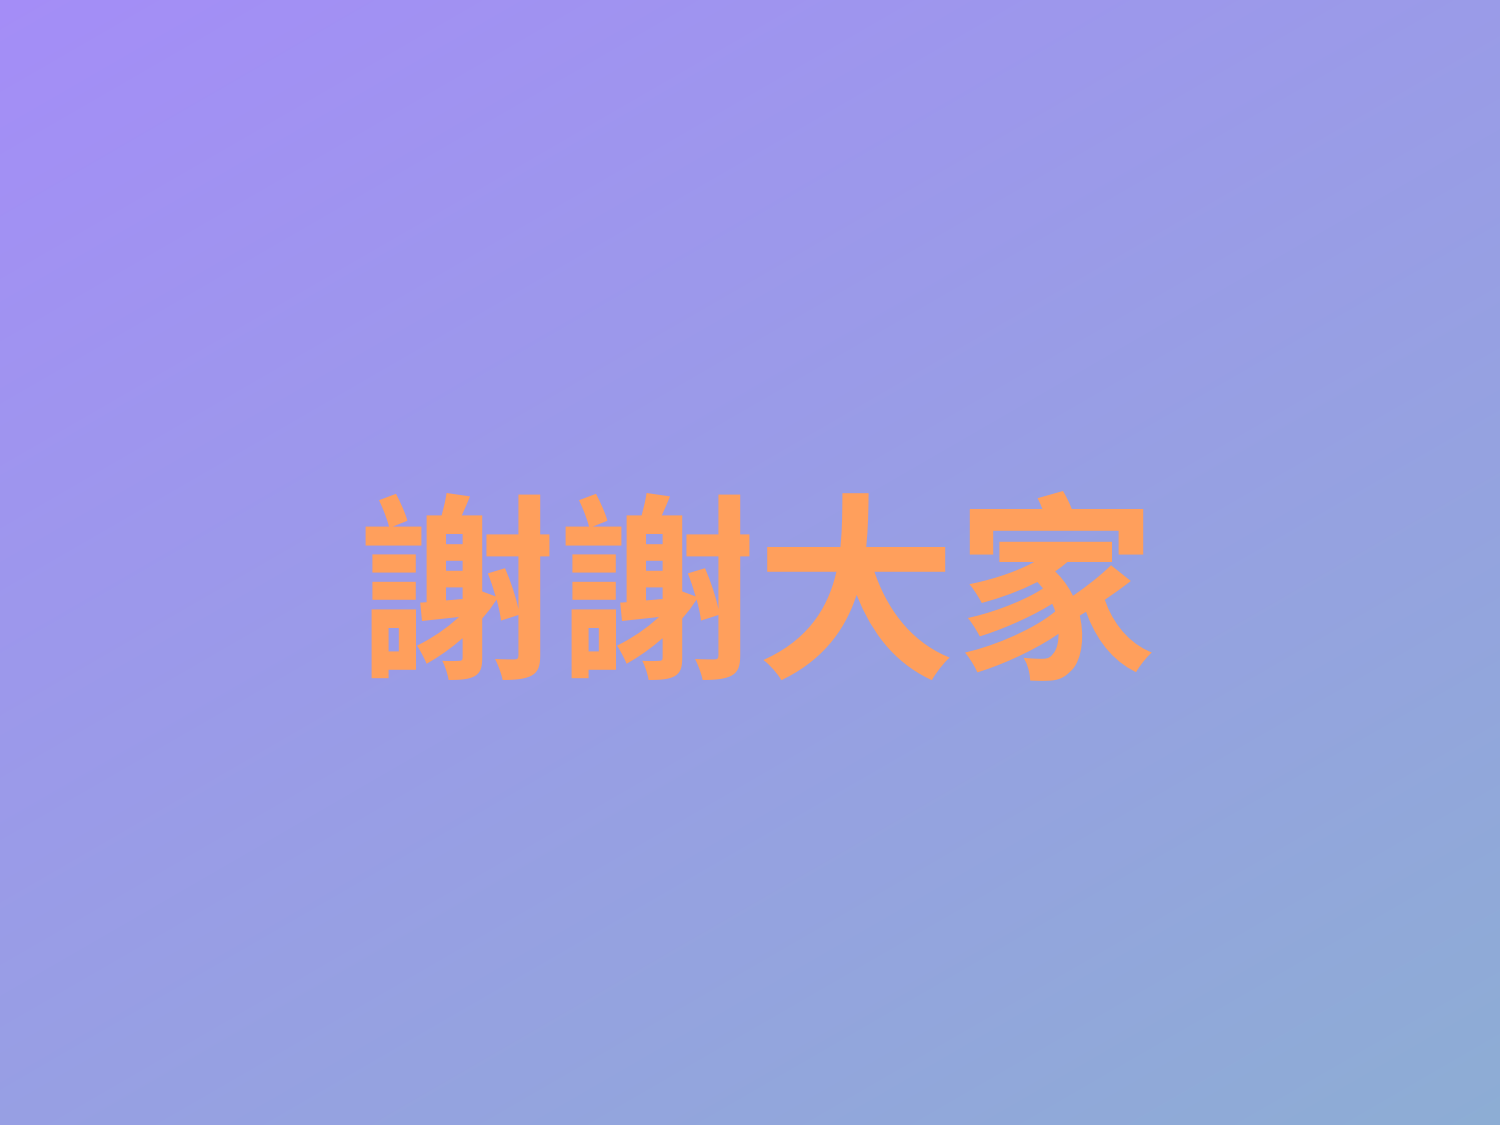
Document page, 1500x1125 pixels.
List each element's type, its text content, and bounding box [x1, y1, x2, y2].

text_box 謝謝大家 [341, 456, 1173, 712]
